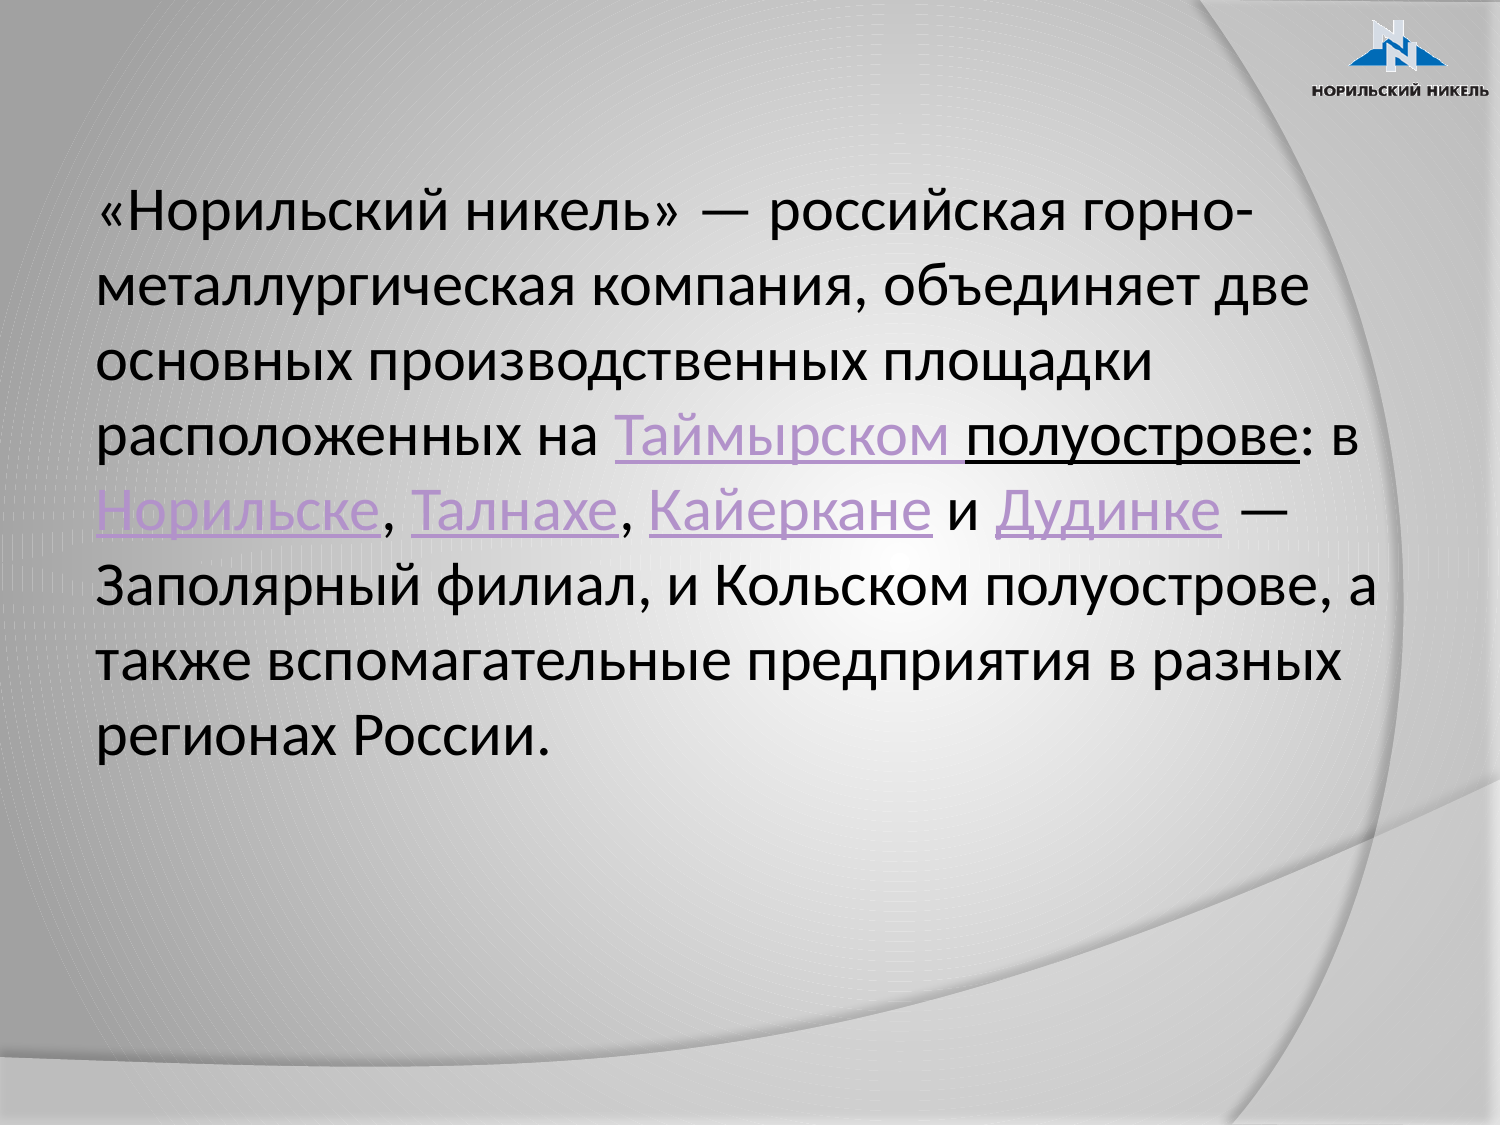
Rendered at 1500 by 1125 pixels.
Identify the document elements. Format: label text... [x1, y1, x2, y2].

picture [1312, 18, 1490, 97]
list «Норильский никель» — российская горно-металлургическая компания, объединяет две основных производственных площадки расположенных на Таймырском полуострове: в Норильске, Талнахе, Кайеркане и Дудинке — Заполярный филиал, и Кольском полуострове, а также вспомагательные предприятия в разных регионах России. [75, 160, 1436, 1005]
